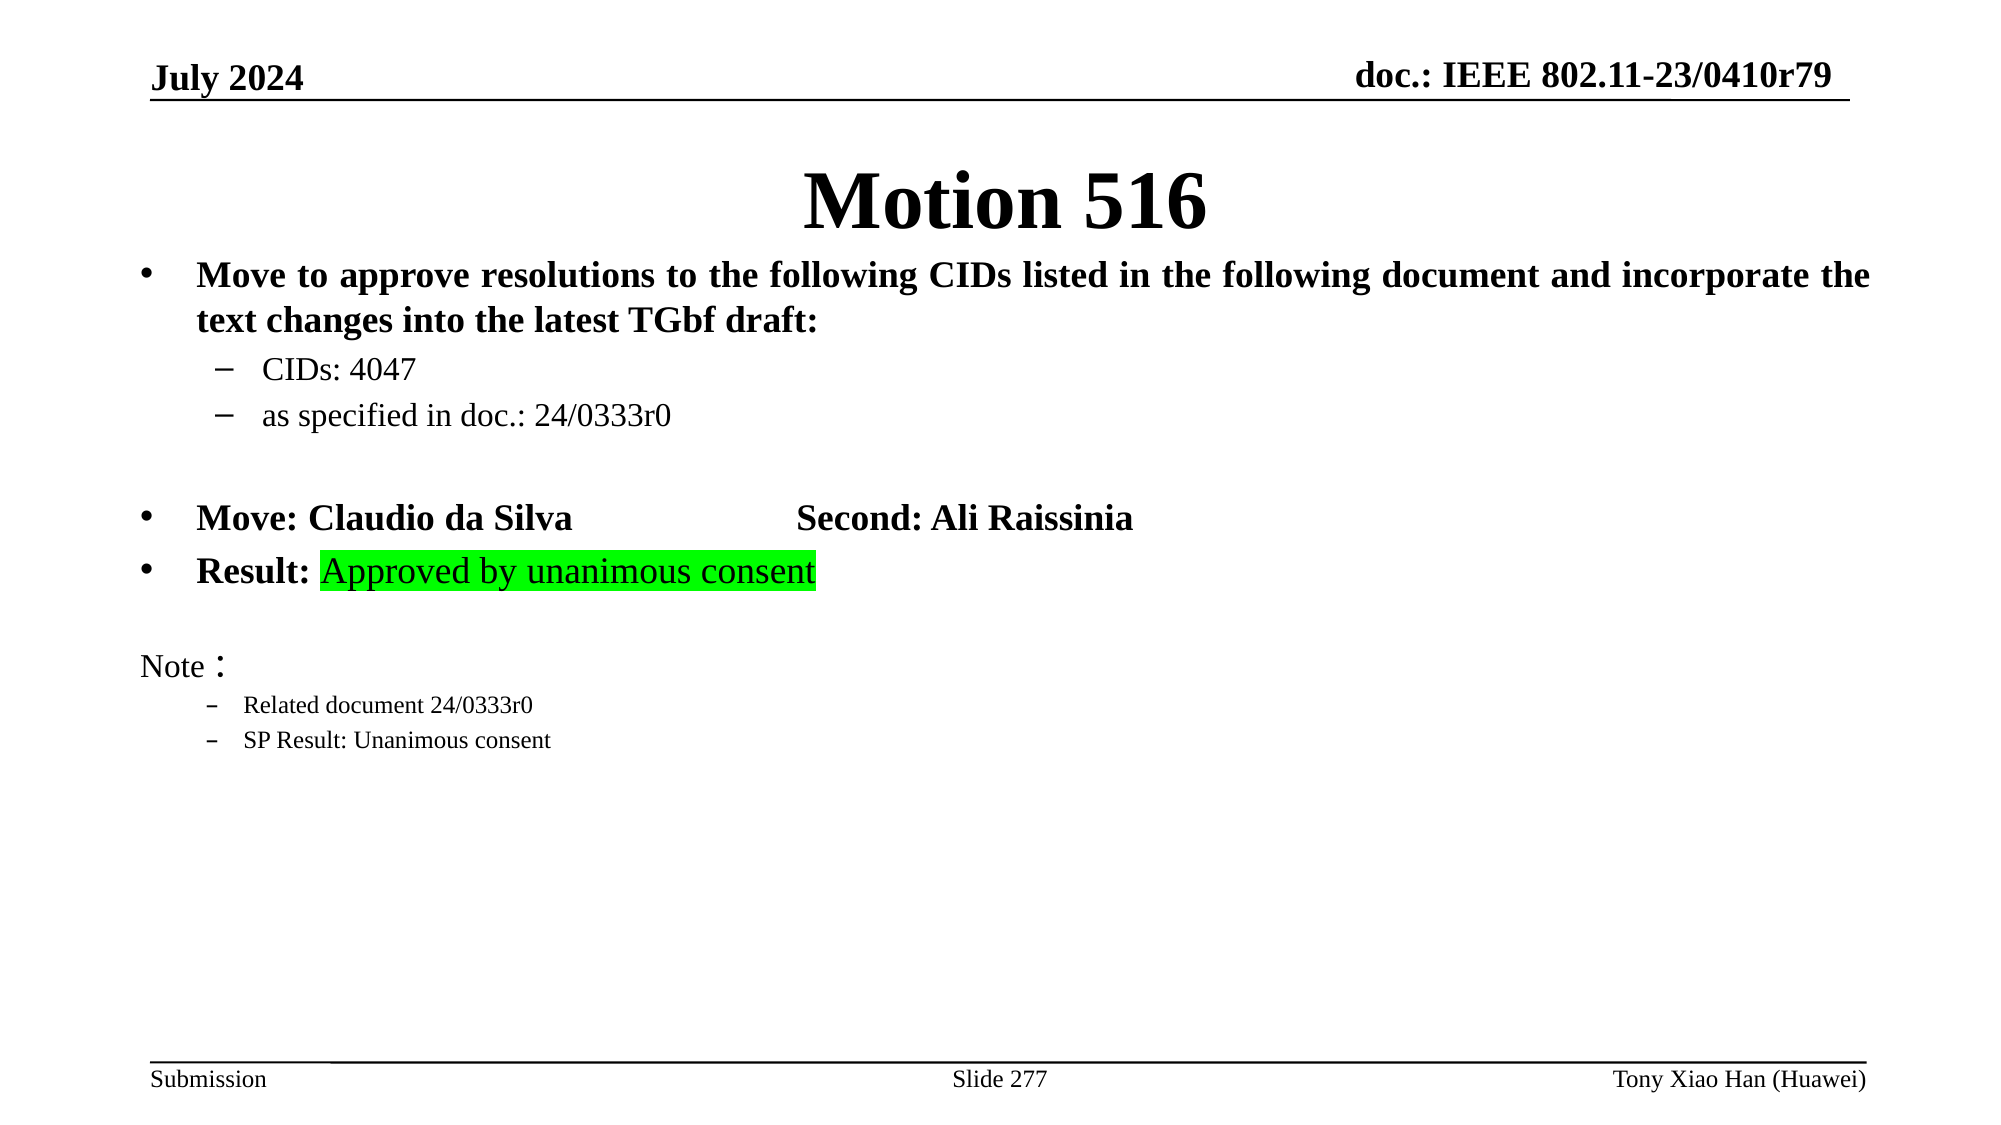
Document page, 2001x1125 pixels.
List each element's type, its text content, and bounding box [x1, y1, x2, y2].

text_box Motion 516 [368, 137, 1644, 212]
text_box Move to approve resolutions to the following CIDs listed in the following document and incorporate the text changes into the latest TGbf draft: CIDs: 4047 as specified in doc.: 24/0333r0 Move: Claudio da Silva Second: Ali Raissinia Result: Approved by unanimous consent Note： Related document 24/0333r0 SP Result: Unanimous consent [125, 212, 1888, 988]
